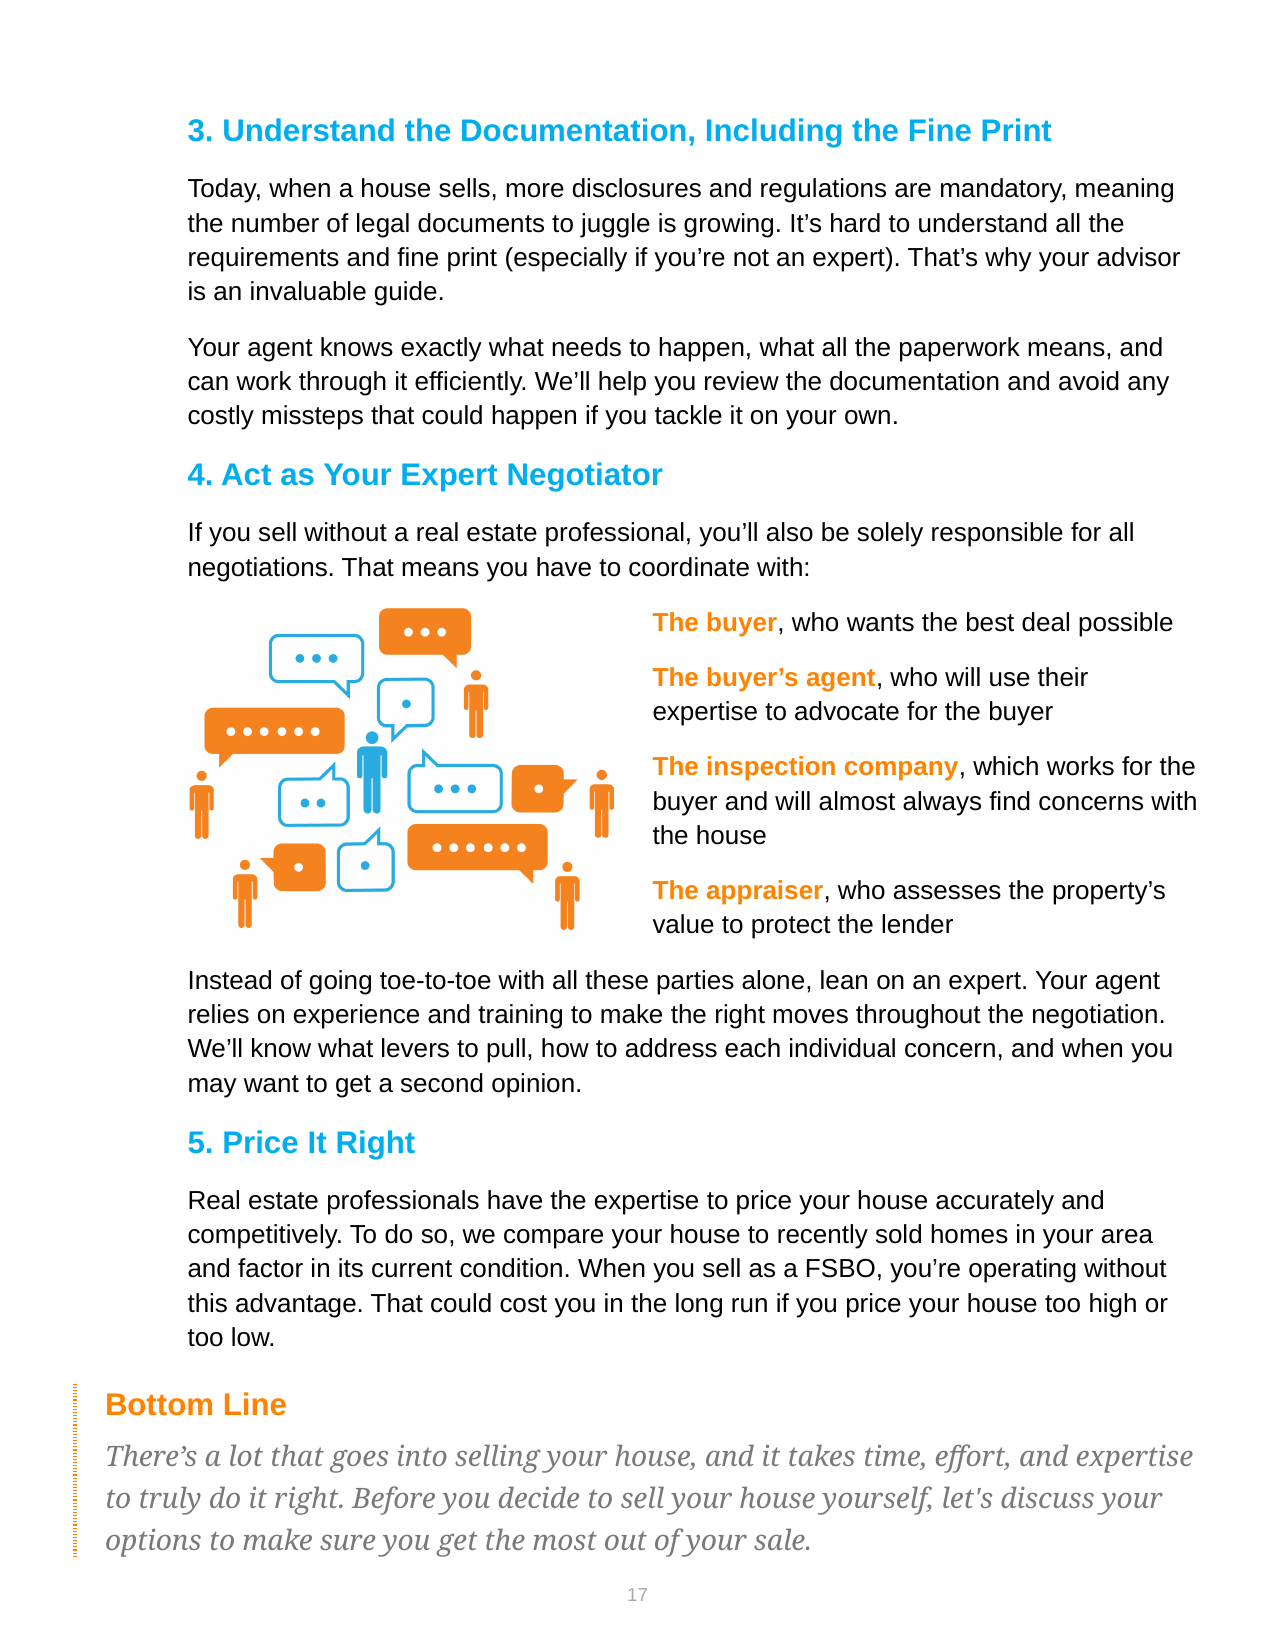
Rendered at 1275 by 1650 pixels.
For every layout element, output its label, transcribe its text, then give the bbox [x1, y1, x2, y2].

picture [187, 608, 616, 932]
slide_number 17 [564, 1559, 711, 1650]
text_box 3. Understand the Documentation, Including the Fine Print Today, when a house sells, more disclosures and regulations are mandatory, meaning the number of legal documents to juggle is growing. It’s hard to understand all the requirements and fine print (especially if you’re not an expert). That’s why your advisor is an invaluable guide. Your agent knows exactly what needs to happen, what all the paperwork means, and can work through it efficiently. We’ll help you review the documentation and avoid any costly missteps that could happen if you tackle it on your own. 4. Act as Your Expert Negotiator If you sell without a real estate professional, you’ll also be solely responsible for all negotiations. That means you have to coordinate with: The buyer, who wants the best deal possible The buyer’s agent, who will use their expertise to advocate for the buyer The inspection company, which works for the buyer and will almost always find concerns with the house The appraiser, who assesses the property’s value to protect the lender Instead of going toe-to-toe with all these parties alone, lean on an expert. Your agent relies on experience and training to make the right moves throughout the negotiation. We’ll know what levers to pull, how to address each individual concern, and when you may want to get a second opinion. 5. Price It Right Real estate professionals have the expertise to price your house accurately and competitively. To do so, we compare your house to recently sold homes in your area and factor in its current condition. When you sell as a FSBO, you’re operating without this advantage. That could cost you in the long run if you price your house too high or too low. [187, 54, 1200, 1330]
table_header Bottom Line There’s a lot that goes into selling your house, and it takes time, effort, and expertise to truly do it right. Before you decide to sell your house yourself, let's discuss your options to make sure you get the most out of your sale. [75, 1384, 1200, 1559]
